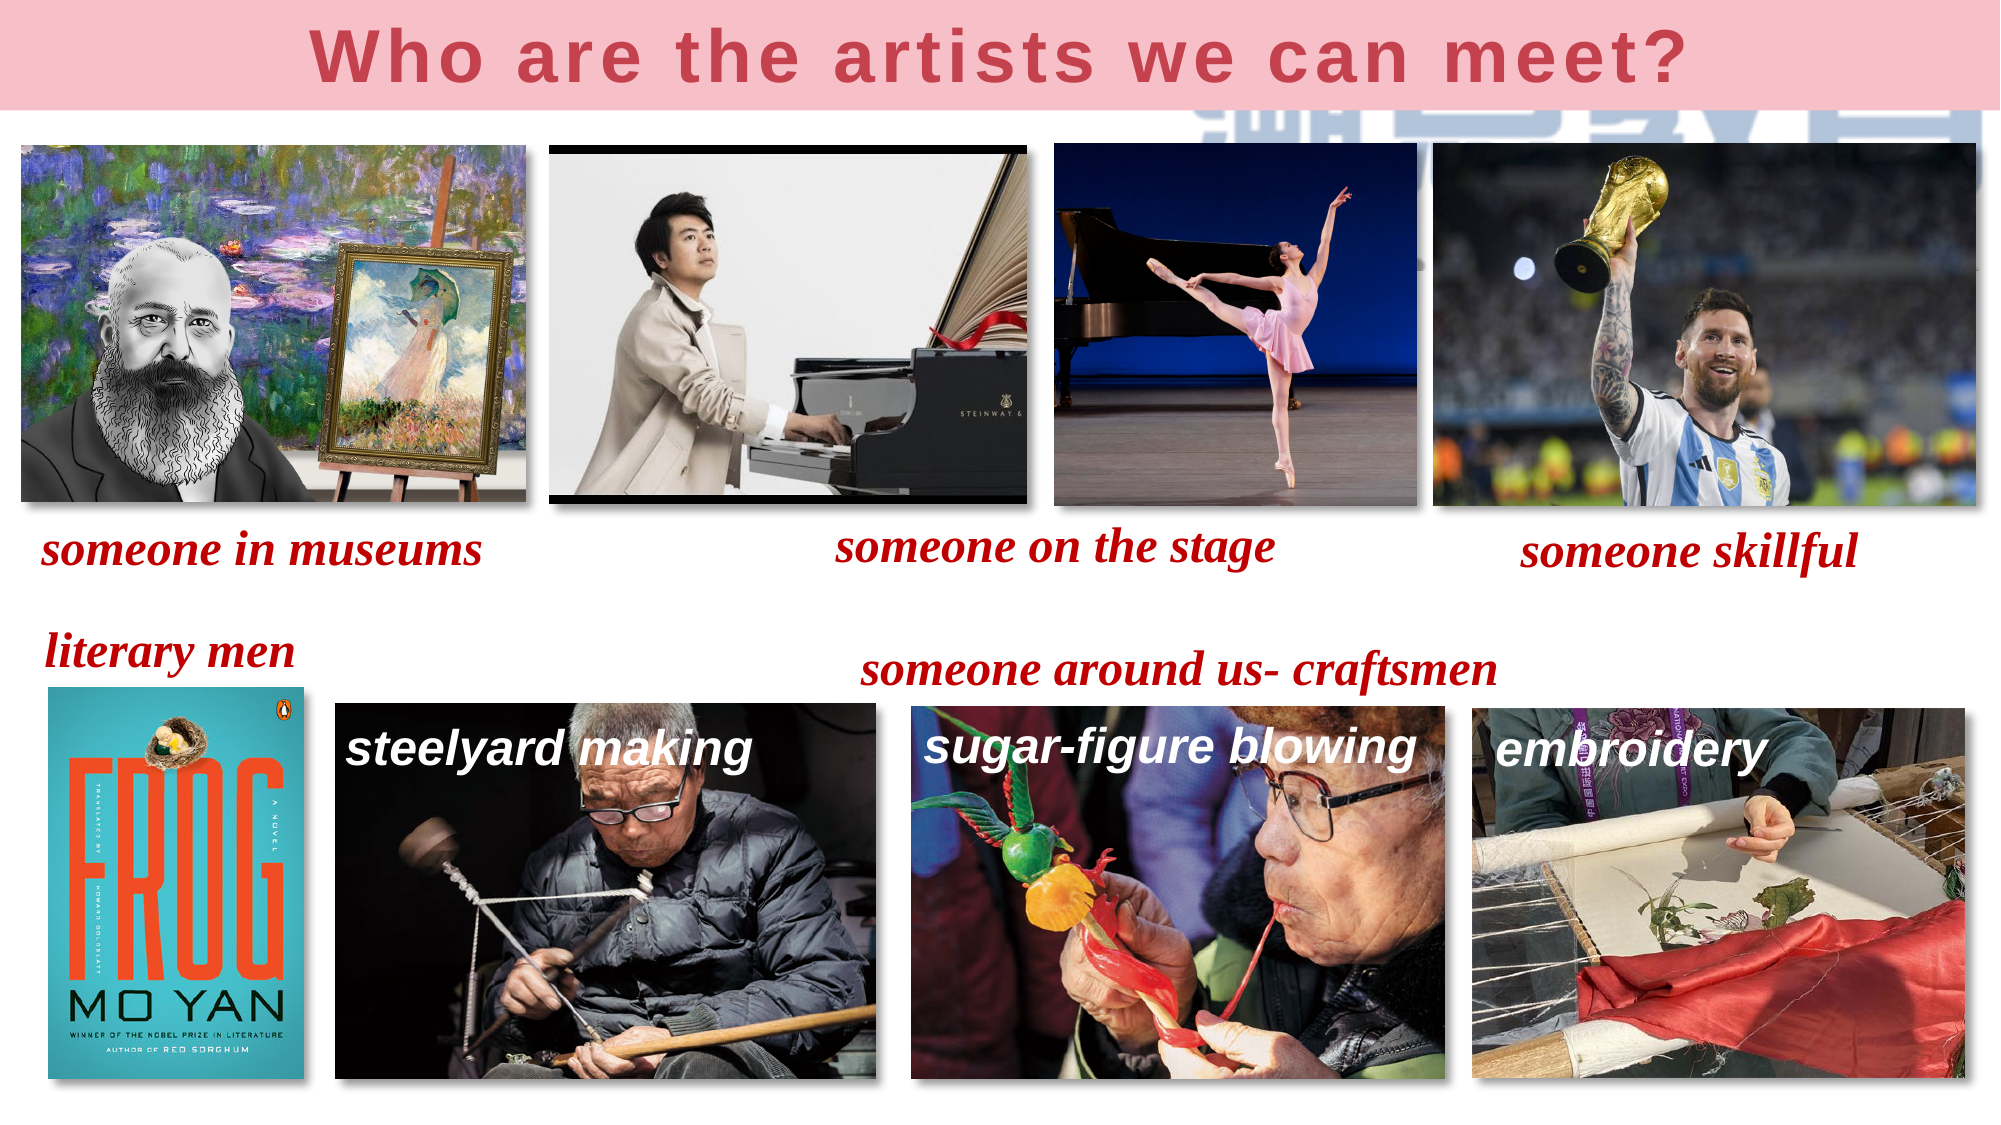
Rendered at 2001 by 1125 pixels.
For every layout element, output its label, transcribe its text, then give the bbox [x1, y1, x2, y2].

text_box someone in museums [26, 508, 536, 583]
picture [1054, 111, 1983, 506]
picture [21, 145, 526, 502]
picture [549, 145, 1027, 504]
text_box someone around us- craftsmen [846, 628, 1531, 704]
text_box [330, 703, 876, 1079]
text_box literary men [17, 610, 331, 686]
text_box someone skillful [1505, 510, 1955, 585]
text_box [908, 706, 1448, 1079]
text_box someone on the stage [820, 505, 1312, 581]
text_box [1472, 708, 1965, 1078]
picture [48, 687, 304, 1079]
title Who are the artists we can meet? [0, 0, 2000, 111]
